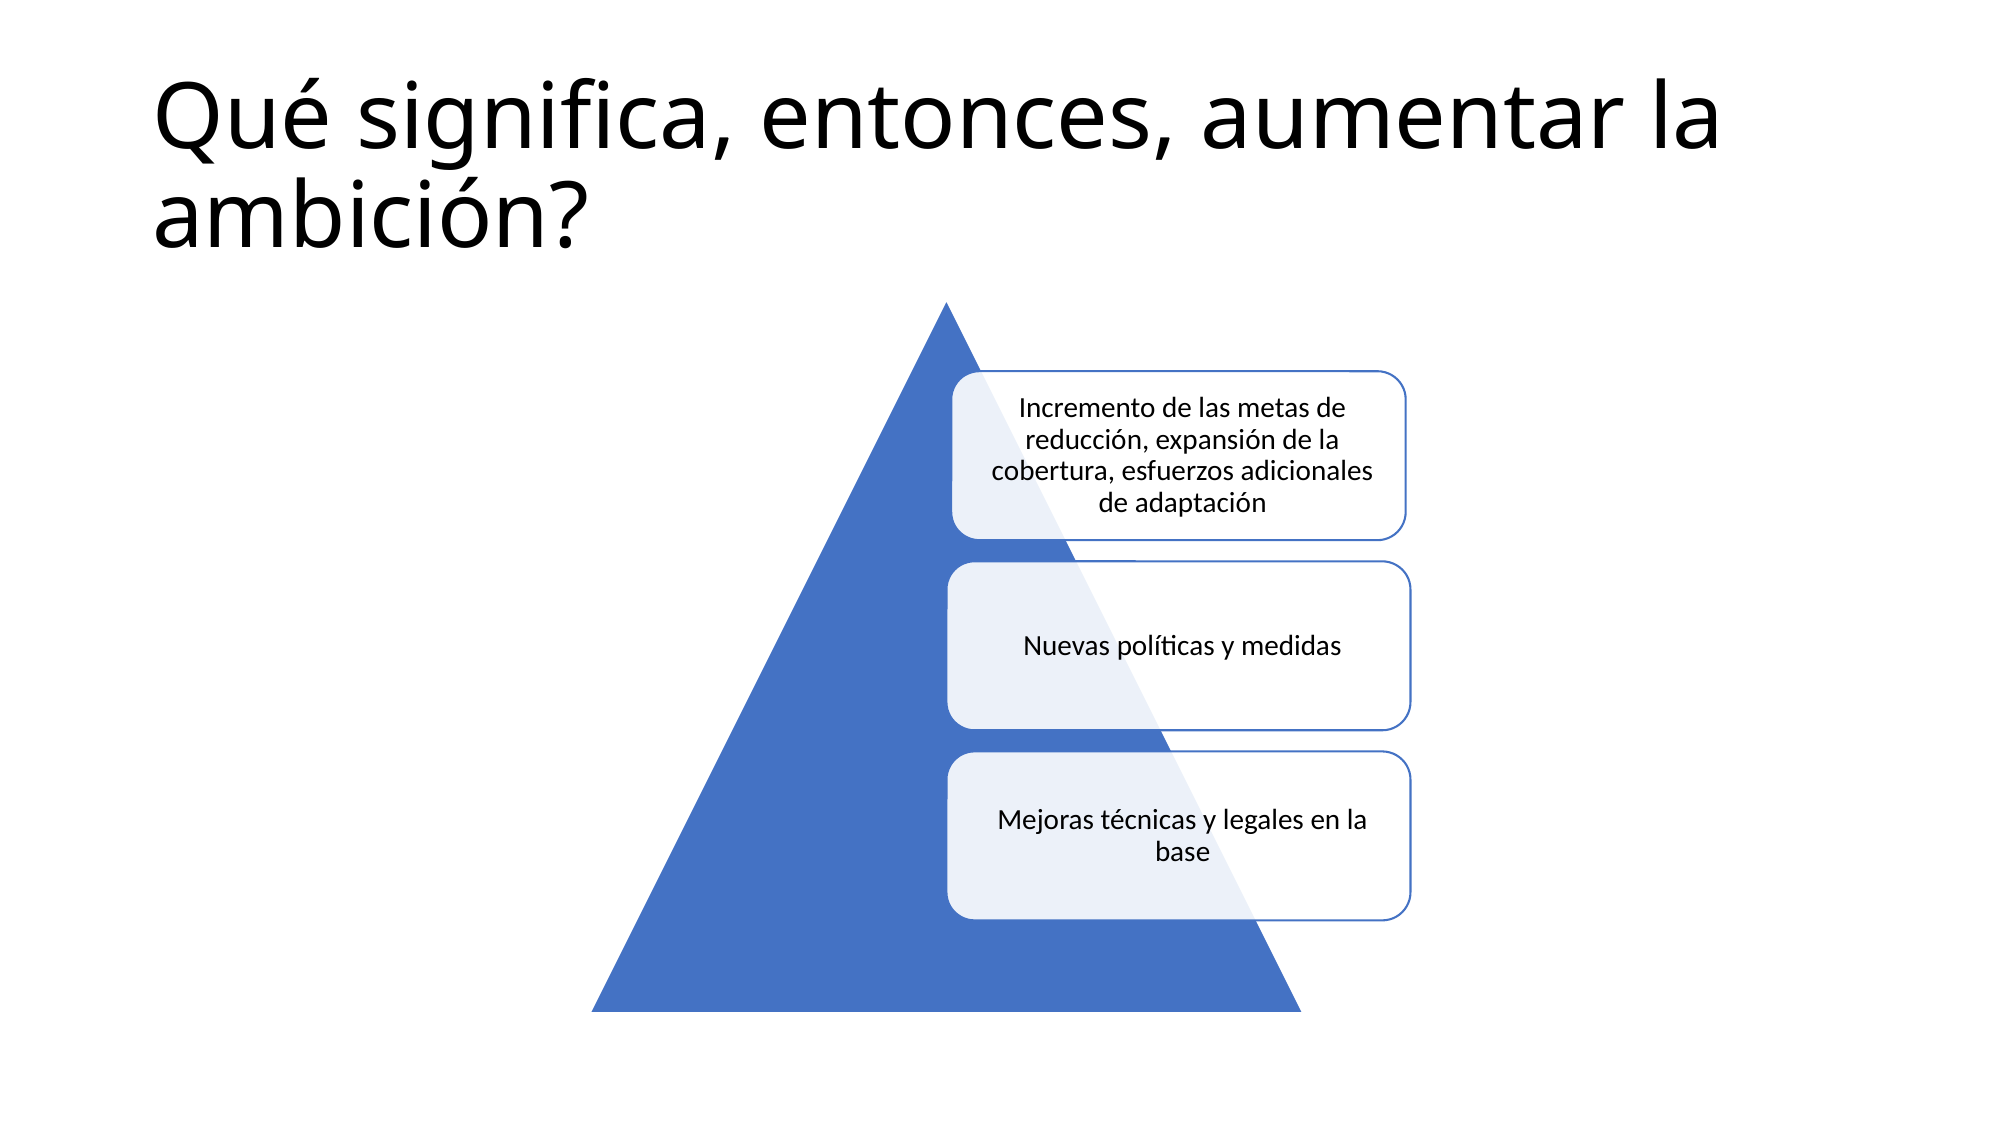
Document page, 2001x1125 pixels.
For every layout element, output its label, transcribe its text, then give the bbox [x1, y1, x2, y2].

title Qué significa, entonces, aumentar la ambición? [137, 59, 1863, 278]
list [137, 299, 1863, 1014]
